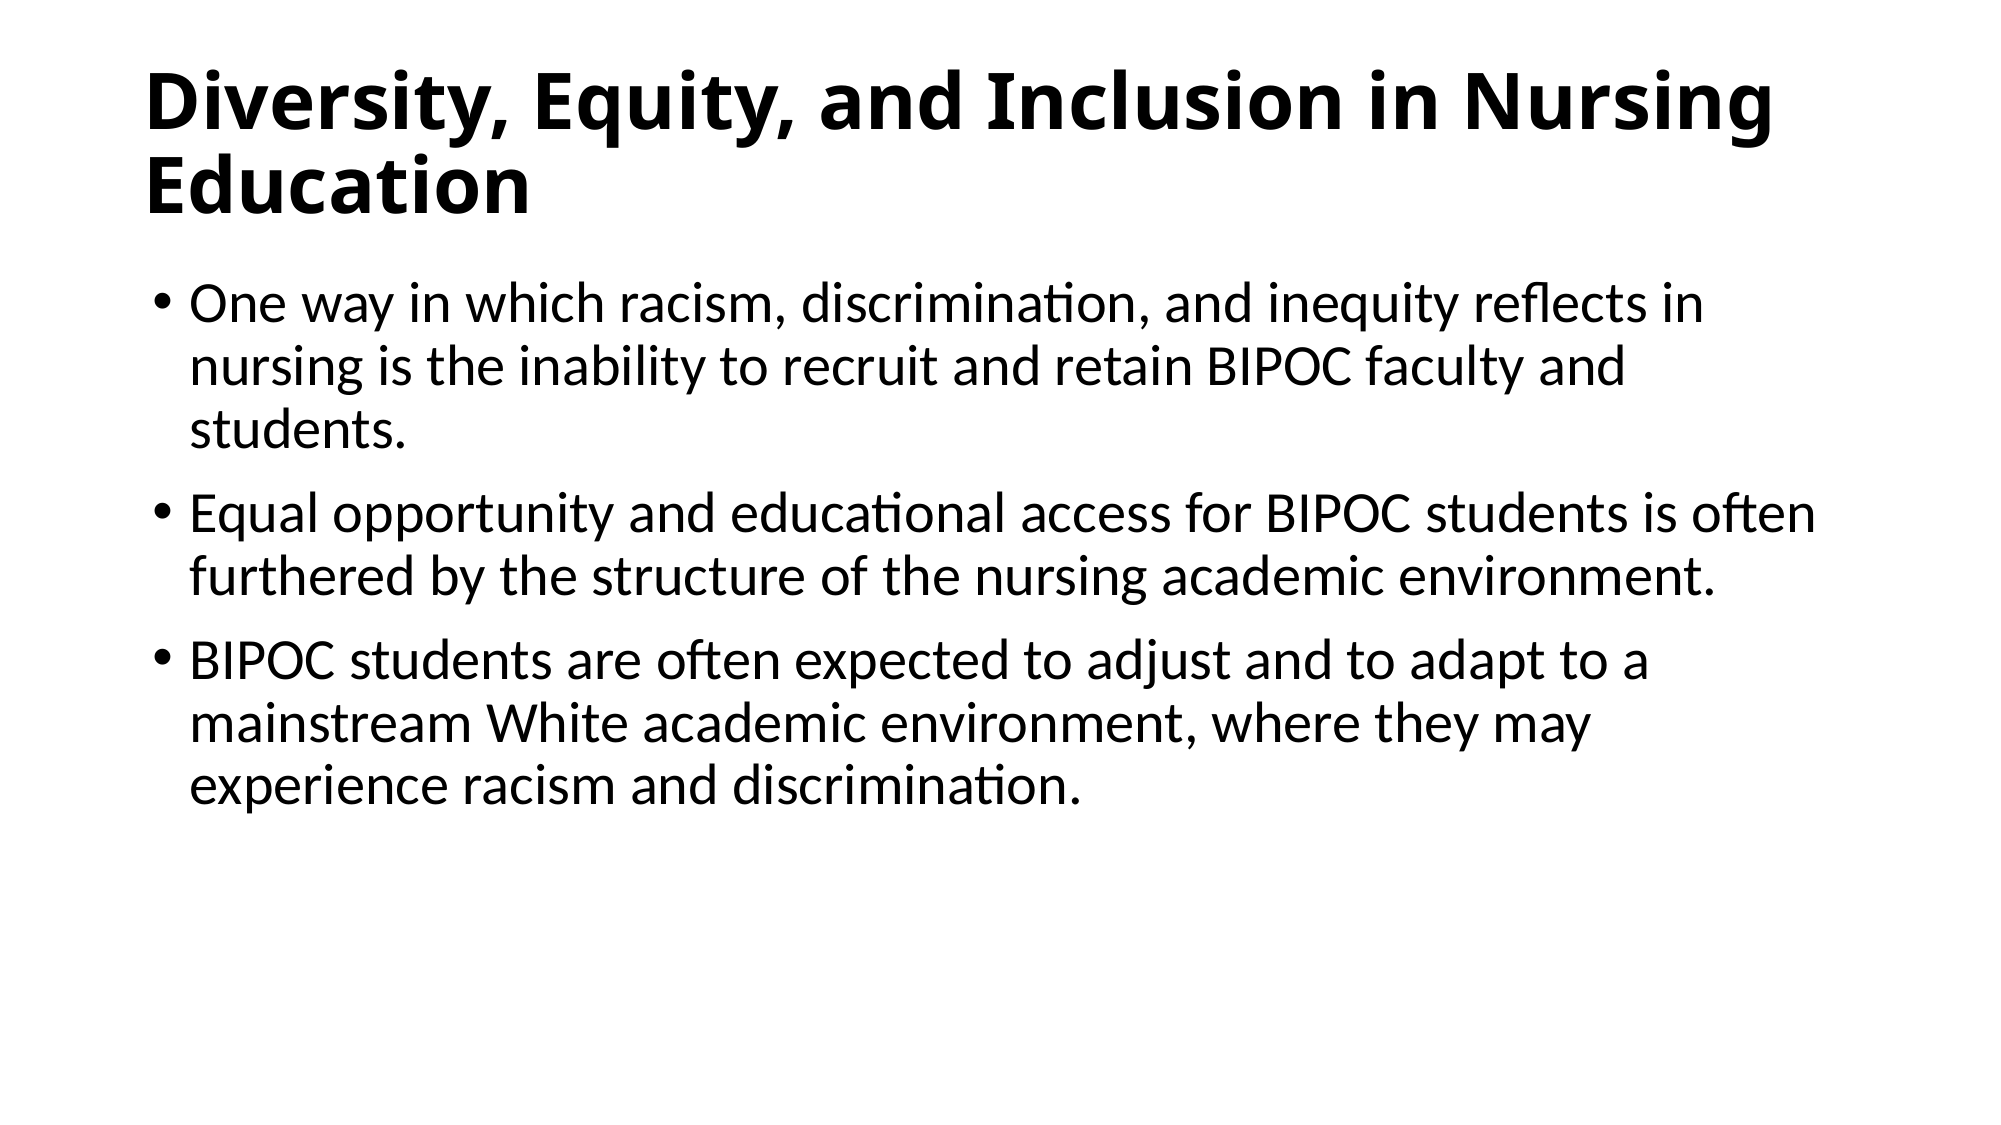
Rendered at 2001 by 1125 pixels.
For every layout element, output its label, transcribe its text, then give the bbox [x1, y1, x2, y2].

list One way in which racism, discrimination, and inequity reflects in nursing is the inability to recruit and retain BIPOC faculty and students. Equal opportunity and educational access for BIPOC students is often furthered by the structure of the nursing academic environment. BIPOC students are often expected to adjust and to adapt to a mainstream White academic environment, where they may experience racism and discrimination. [137, 264, 1863, 979]
title Diversity, Equity, and Inclusion in Nursing Education [128, 54, 1872, 239]
